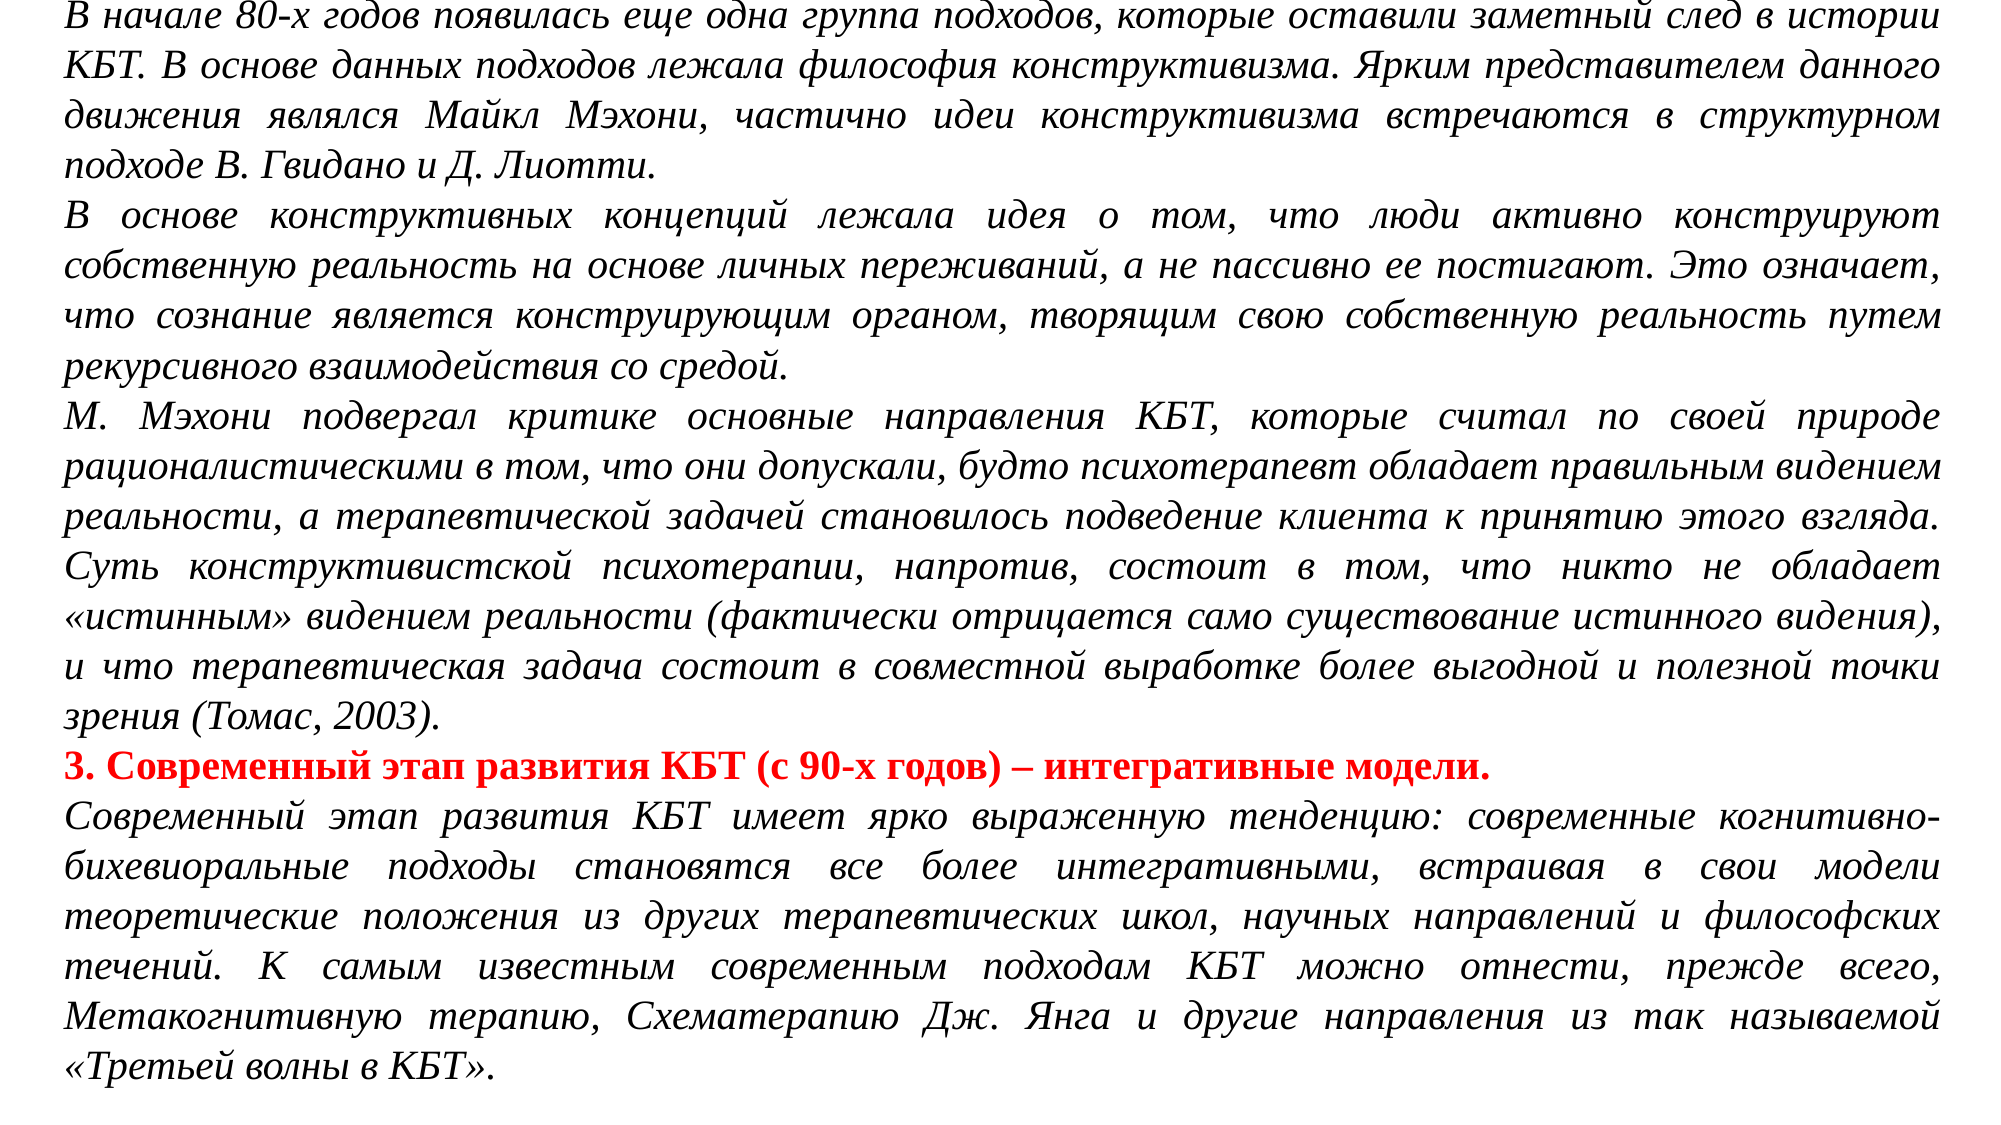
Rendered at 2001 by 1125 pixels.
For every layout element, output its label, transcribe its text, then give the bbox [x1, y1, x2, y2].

text_box В начале 80-х годов появилась еще одна группа подходов, которые оставили заметный след в истории КБТ. В основе данных подходов лежала философия конструктивизма. Ярким представителем данного движения являлся Майкл Мэхони, частично идеи конструктивизма встречаются в структурном подходе В. Гвидано и Д. Лиотти. В основе конструктивных концепций лежала идея о том, что люди активно конструируют собственную реальность на основе личных переживаний, а не пассивно ее постигают. Это означает, что сознание является конструирующим органом, творящим свою собственную ре​альность путем рекурсивного взаимодействия со средой. М. Мэхони подвергал критике основные направления КБТ, которые считал по своей природе рационалистически​ми в том, что они допускали, будто психотерапевт обладает правильным ви​дением реальности, а терапевтической задачей становилось подведение клиента к принятию этого взгляда. Суть конструктивистской психотерапии, на​против, состоит в том, что никто не обладает «истинным» видением ре​альности (фактически отрицается само существование истинного виде​ния), и что терапевтическая задача состоит в совместной выработке более выгодной и полезной точки зрения (Томас, 2003). 3. Современный этап развития КБТ (с 90-х годов) – интегративные модели. Современный этап развития КБТ имеет ярко выраженную тенденцию: современные когнитивно-бихевиоральные подходы становятся все более интегративными, встраивая в свои модели теоретические положения из других терапевтических школ, научных направлений и философских течений. К самым известным современным подходам КБТ можно отнести, прежде всего, Метакогнитивную терапию, Схематерапию Дж. Янга и другие направления из так называемой «Третьей волны в КБТ». [49, 0, 1957, 1125]
